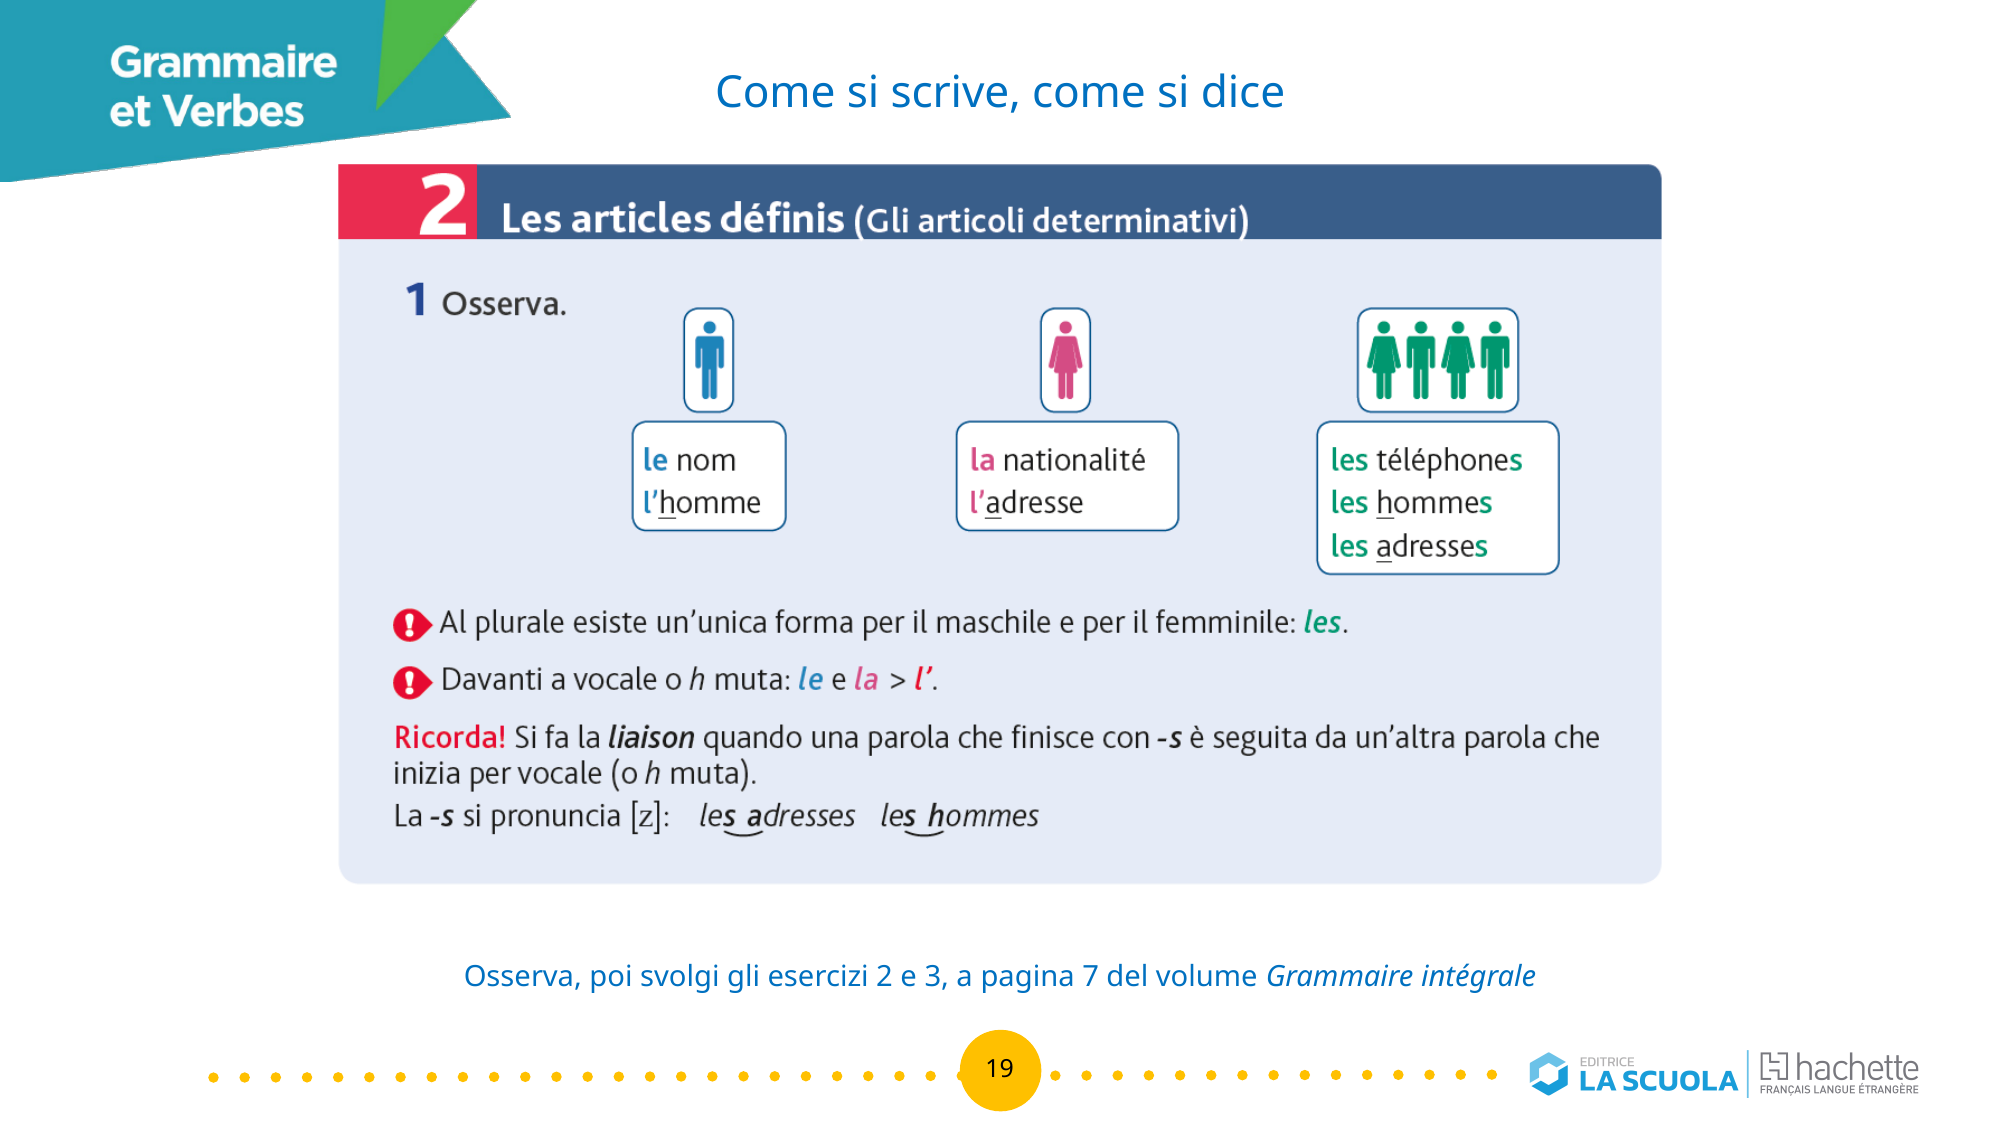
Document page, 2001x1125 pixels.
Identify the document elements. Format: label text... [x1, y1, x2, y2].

text_box Come si scrive, come si dice [511, 48, 1596, 132]
text_box Osserva, poi svolgi gli esercizi 2 e 3, a pagina 7 del volume Grammaire intégrale [285, 957, 1715, 993]
picture [0, 0, 1665, 889]
picture [1521, 1040, 1927, 1108]
